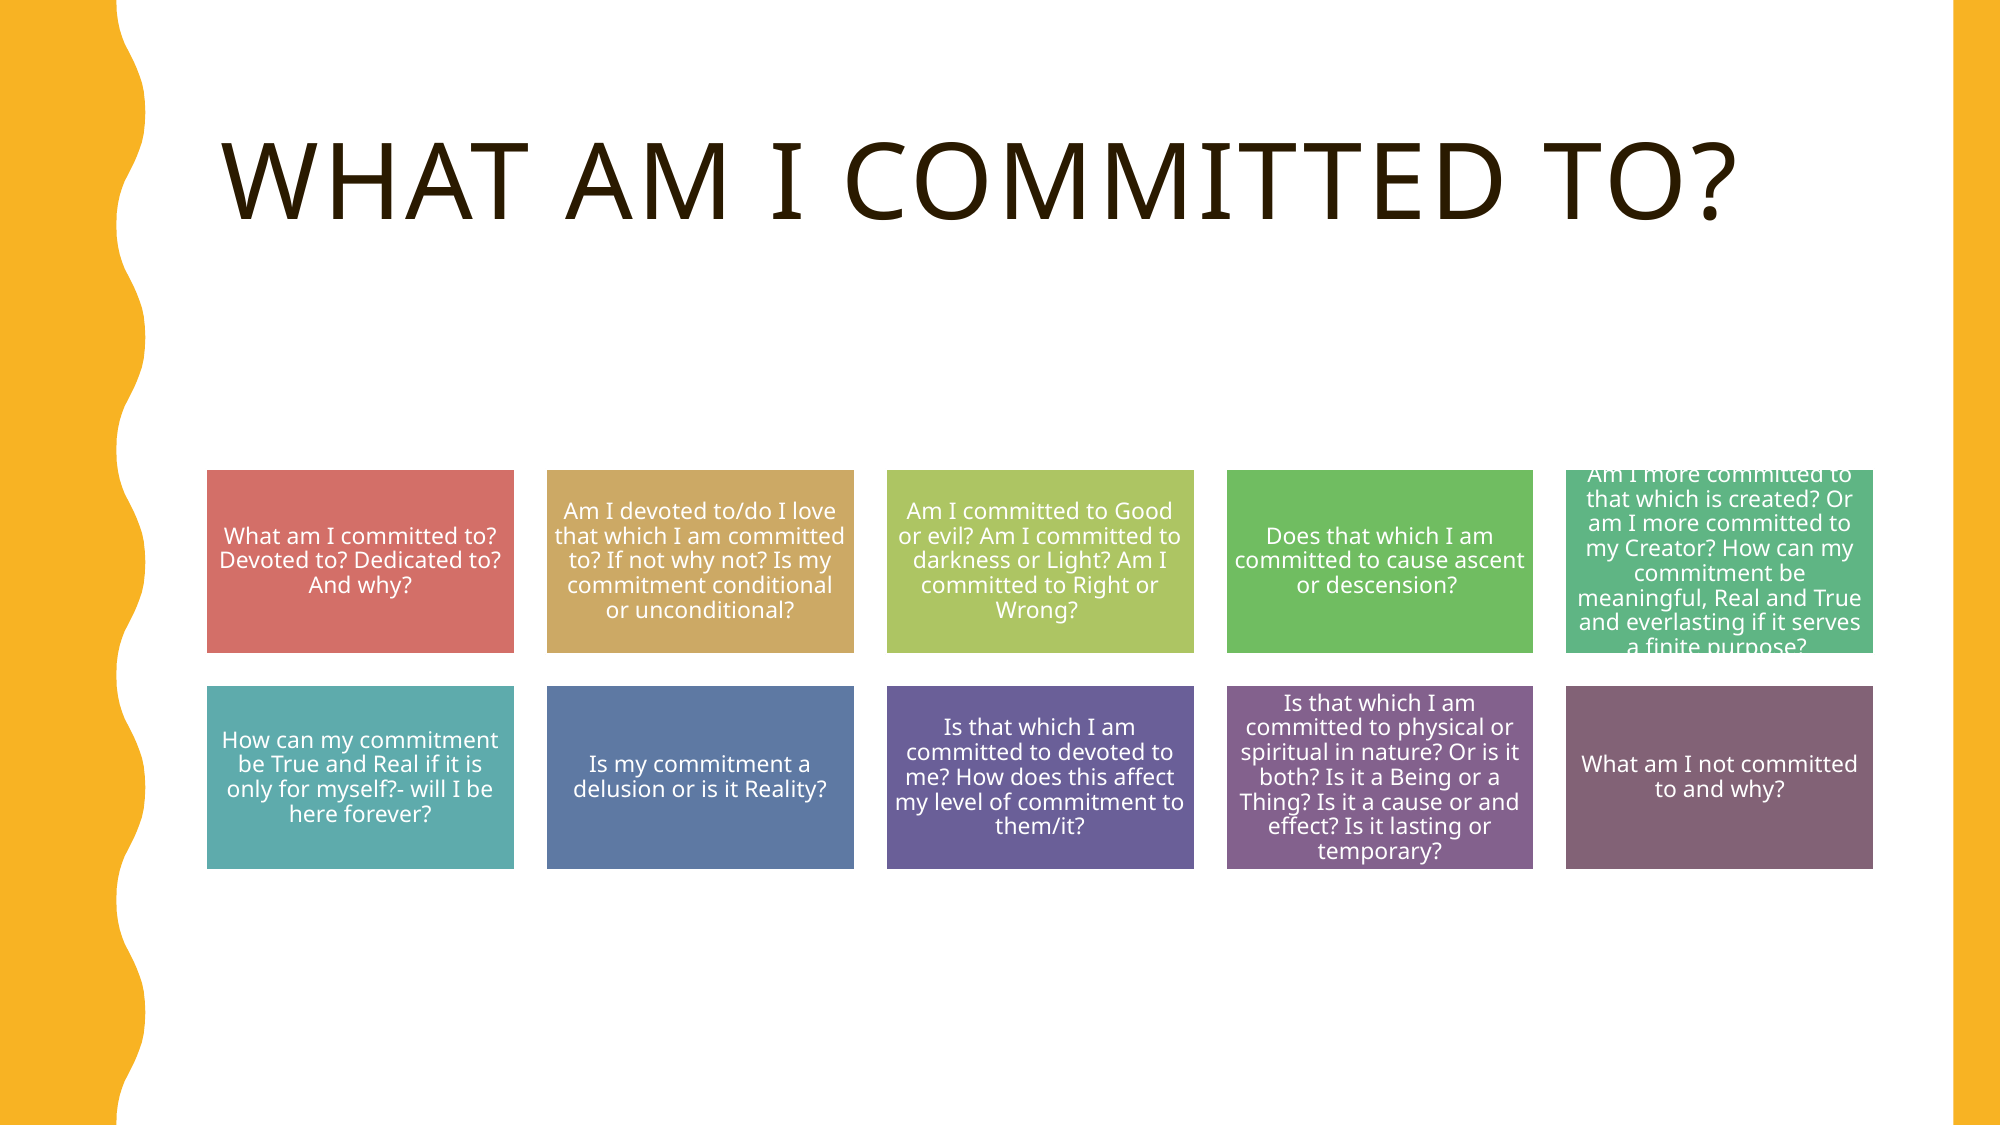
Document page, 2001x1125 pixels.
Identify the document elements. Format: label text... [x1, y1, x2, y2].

text_box [117, 0, 1952, 1125]
text_box [0, 0, 146, 1125]
text_box [1952, 0, 2000, 1125]
title What am I committed to? [205, 62, 1875, 308]
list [205, 374, 1875, 965]
